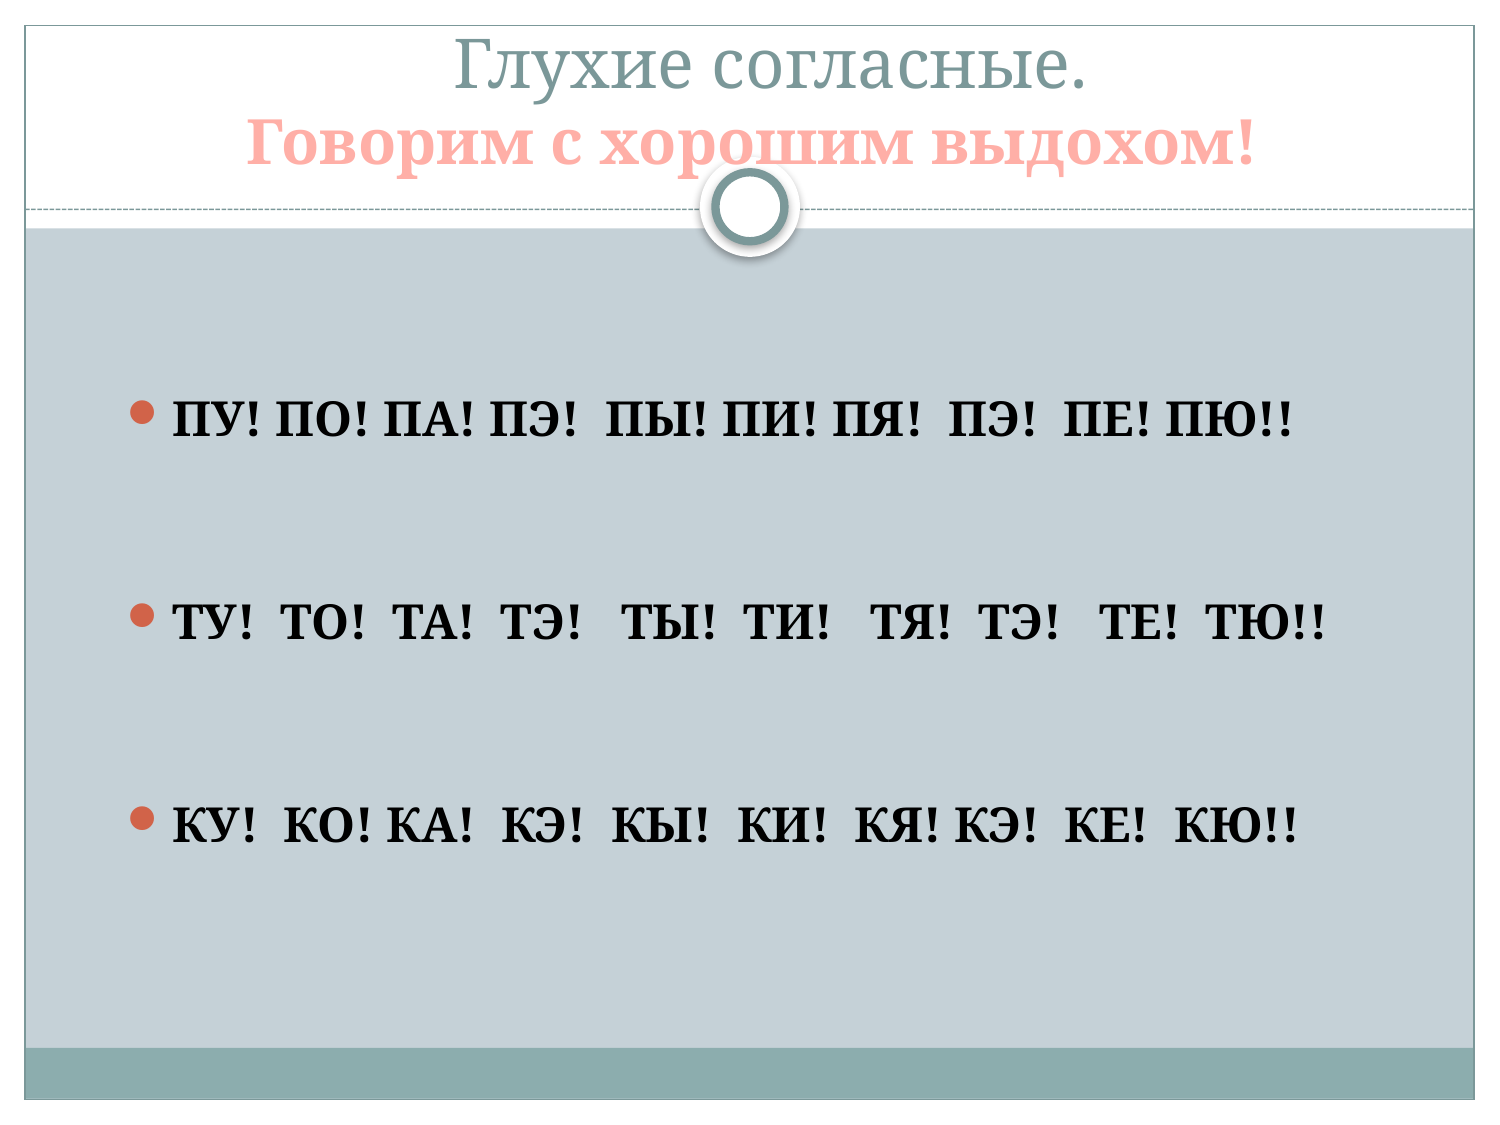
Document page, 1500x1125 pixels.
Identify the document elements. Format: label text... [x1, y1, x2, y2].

list ПУ! ПО! ПА! ПЭ! ПЫ! ПИ! ПЯ! ПЭ! ПЕ! ПЮ!! ТУ! ТО! ТА! ТЭ! ТЫ! ТИ! ТЯ! ТЭ! ТЕ! ТЮ!! КУ! КО! КА! КЭ! КЫ! КИ! КЯ! КЭ! КЕ! КЮ!! [112, 381, 1388, 957]
title Глухие согласные. Говорим с хорошим выдохом! [53, 0, 1454, 185]
